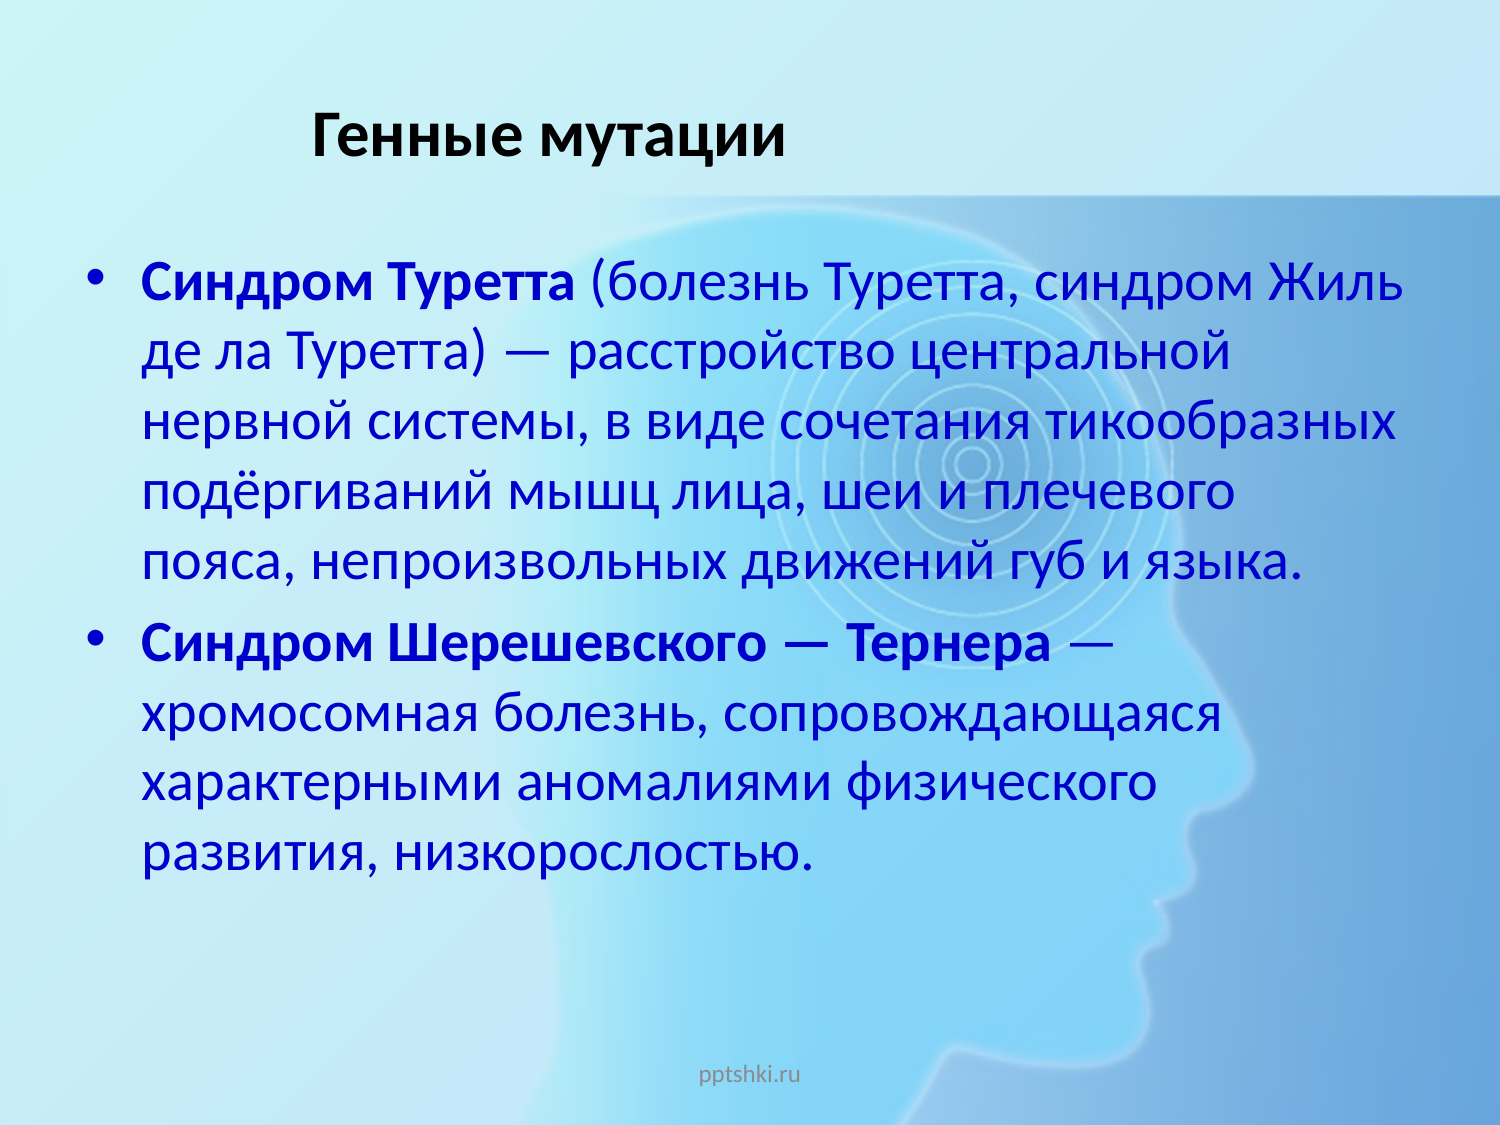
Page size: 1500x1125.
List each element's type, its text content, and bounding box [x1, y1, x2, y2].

list Синдром Туретта (болезнь Туретта, синдром Жиль де ла Туретта) — расстройство центральной нервной системы, в виде сочетания тикообразных подёргиваний мышц лица, шеи и плечевого пояса, непроизвольных движений губ и языка. Синдром Шерешевского — Тернера — хромосомная болезнь, сопровождающаяся характерными аномалиями физического развития, низкорослостью. [70, 234, 1421, 1055]
text_box Генные мутации [93, 81, 1008, 177]
footer pptshki.ru [512, 1042, 988, 1103]
picture [0, 0, 1500, 1125]
